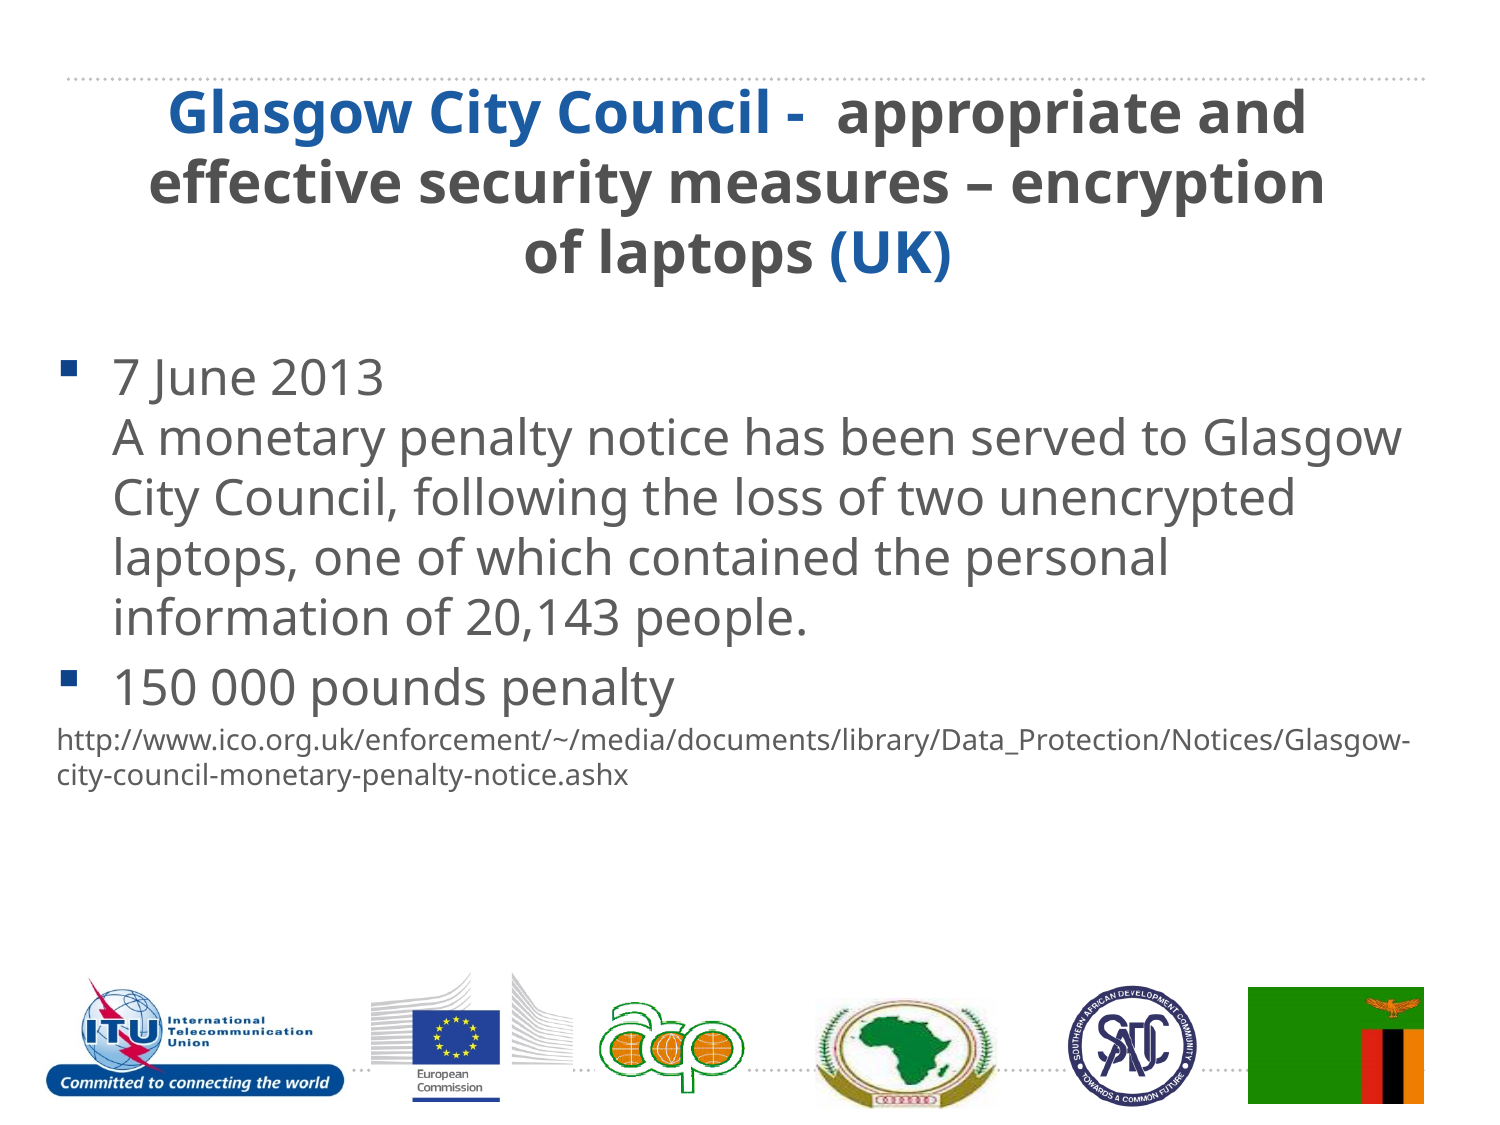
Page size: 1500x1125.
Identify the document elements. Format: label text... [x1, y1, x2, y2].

list 7 June 2013 A monetary penalty notice has been served to Glasgow City Council, following the loss of two unencrypted laptops, one of which contained the personal information of 20,143 people. 150 000 pounds penalty http://www.ico.org.uk/enforcement/~/media/documents/library/Data_Protection/Notices/Glasgow-city-council-monetary-penalty-notice.ashx [41, 337, 1459, 1037]
picture [41, 1037, 349, 1101]
title Glasgow City Council - appropriate and effective security measures – encryption of laptops (UK) [100, 66, 1376, 294]
picture [1066, 1037, 1198, 1108]
picture [371, 1037, 573, 1102]
picture [595, 1037, 746, 1096]
picture [1248, 1037, 1424, 1104]
